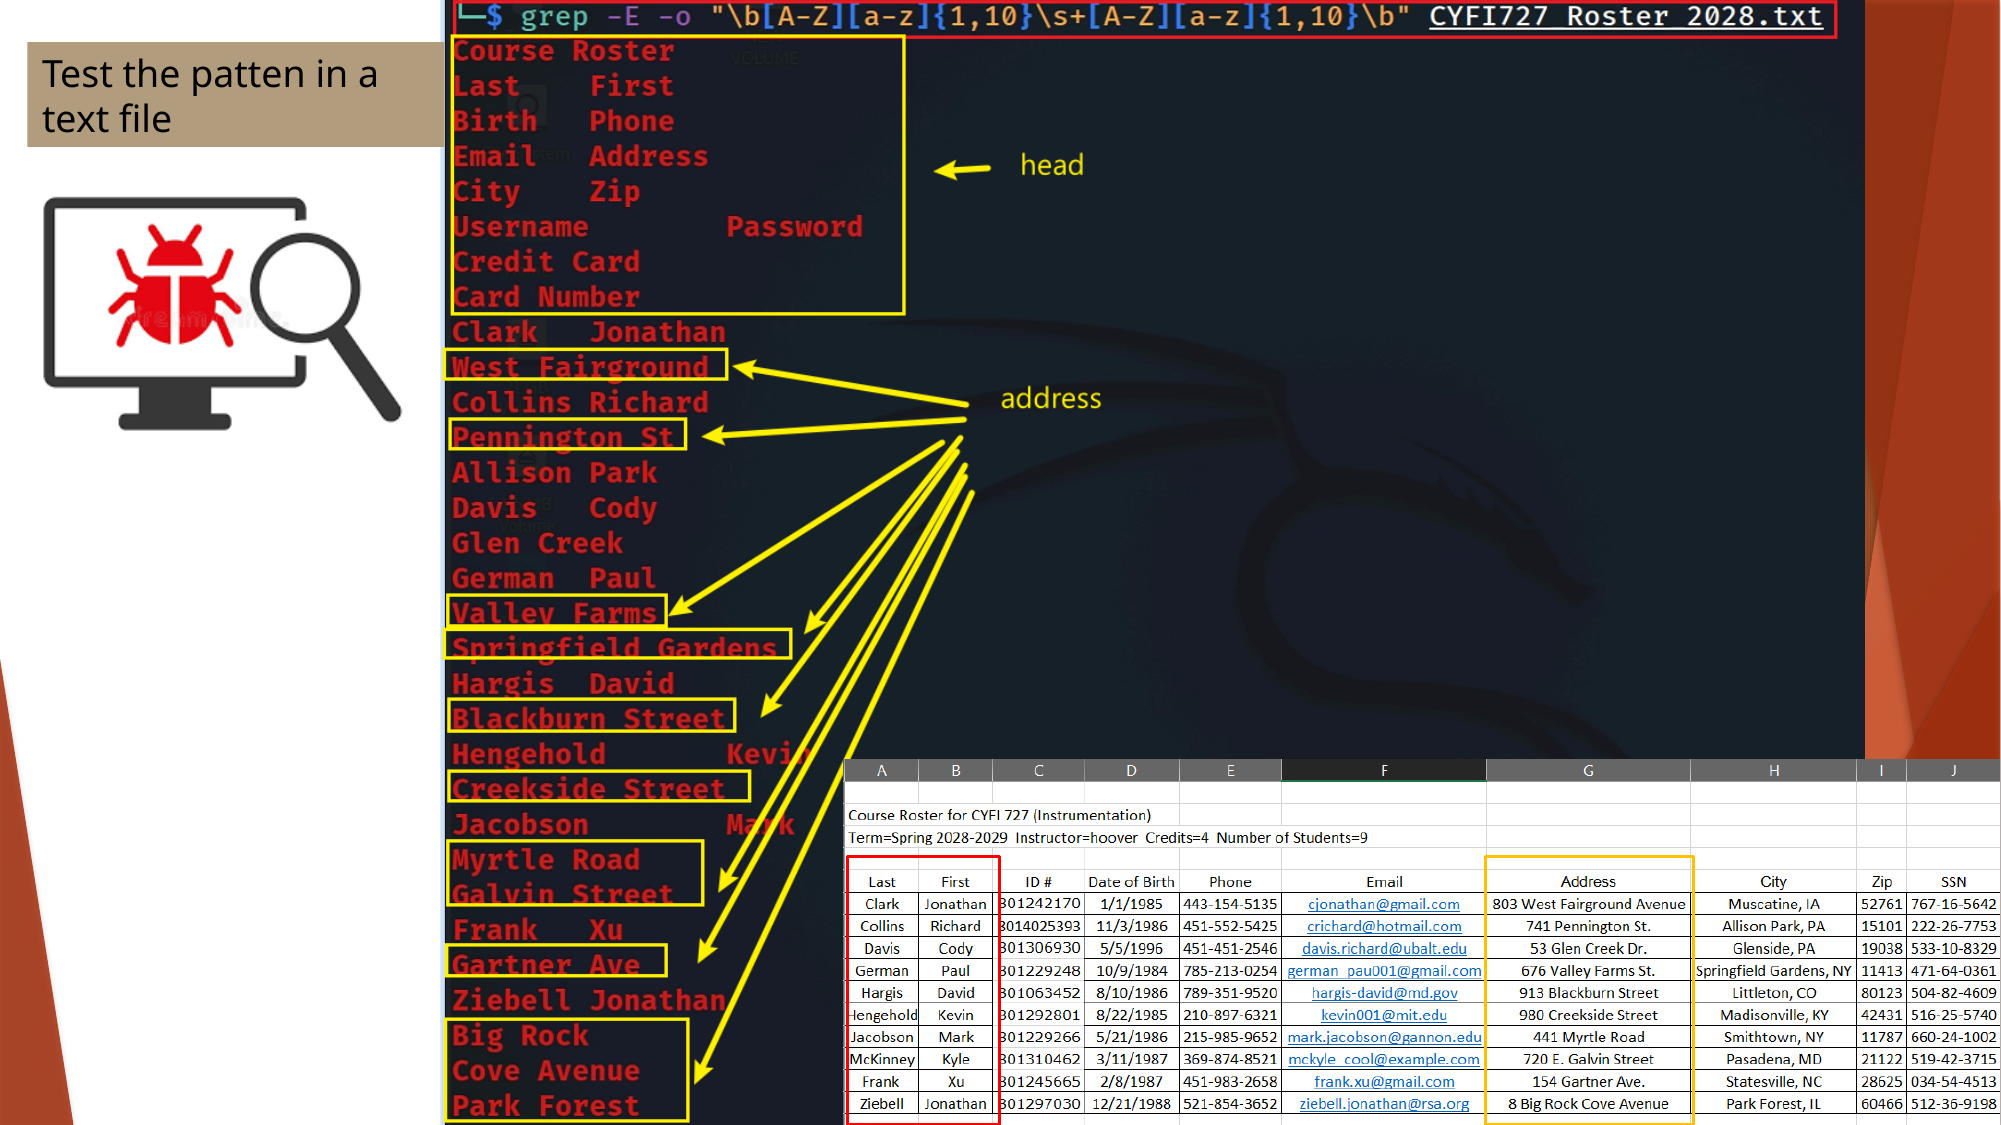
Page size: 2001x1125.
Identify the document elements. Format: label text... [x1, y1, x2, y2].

text_box Test the patten in a text file [27, 42, 432, 147]
picture [437, 0, 2000, 1125]
picture [0, 166, 418, 463]
